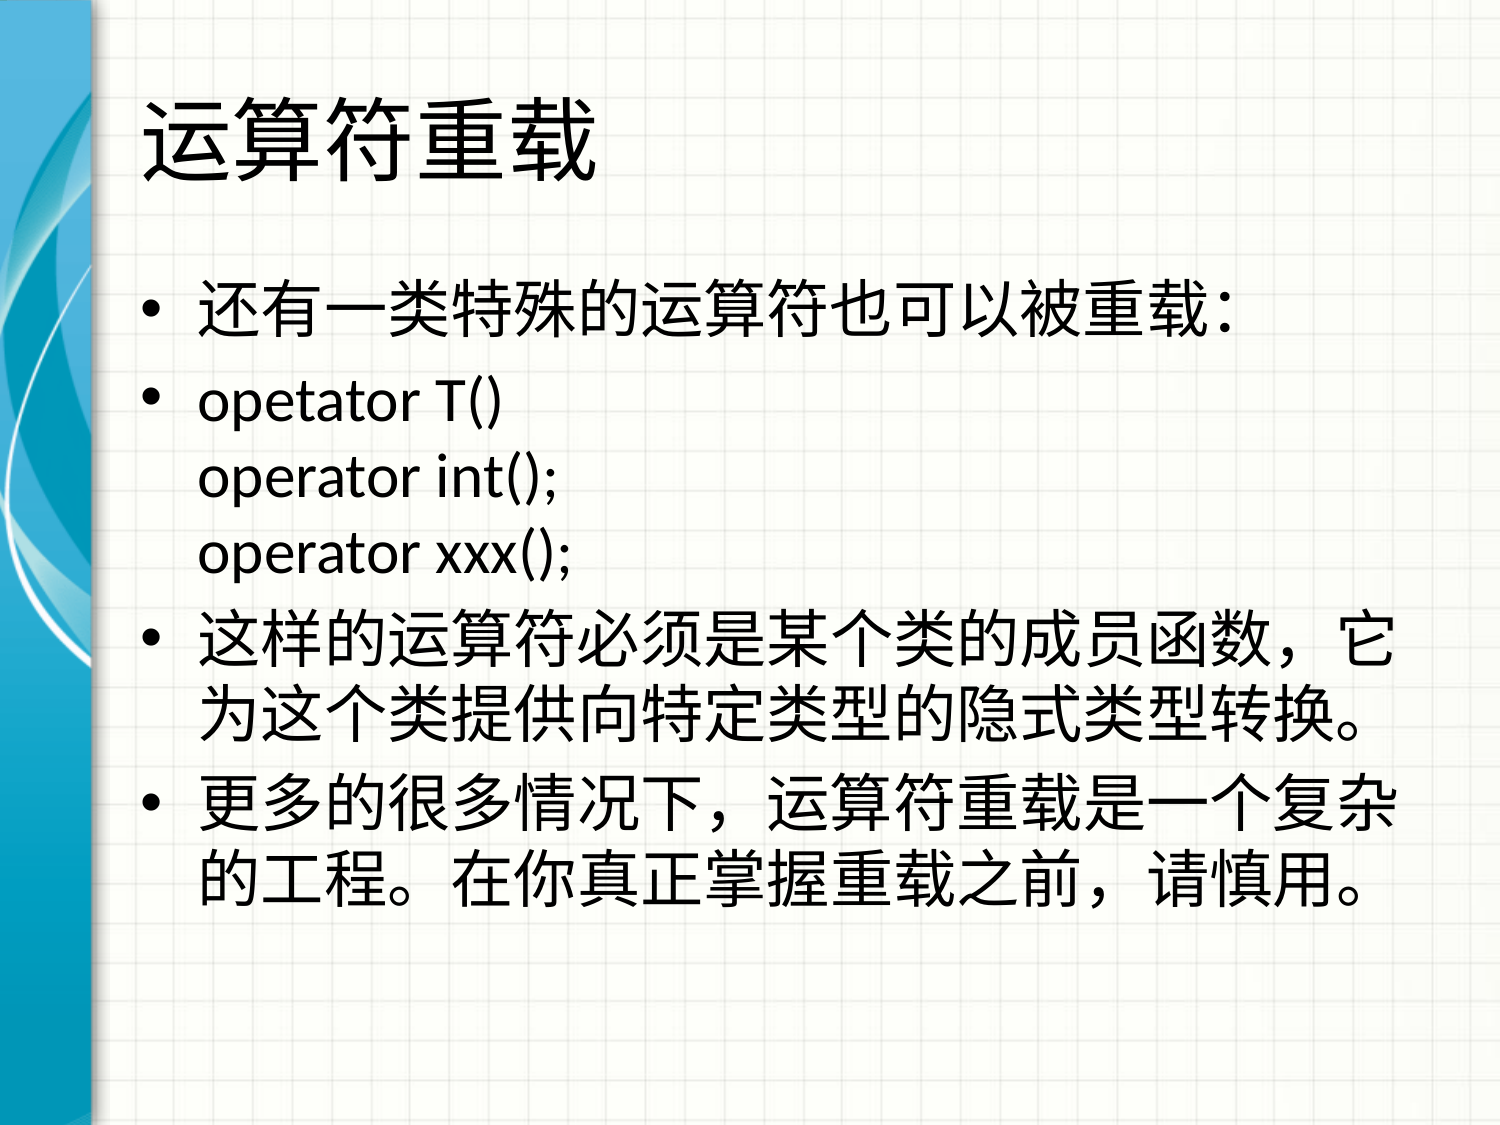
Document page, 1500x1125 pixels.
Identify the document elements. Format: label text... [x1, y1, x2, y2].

list 还有一类特殊的运算符也可以被重载： opetator T() operator int(); operator xxx(); 这样的运算符必须是某个类的成员函数，它为这个类提供向特定类型的隐式类型转换。 更多的很多情况下，运算符重载是一个复杂的工程。在你真正掌握重载之前，请慎用。 [125, 261, 1450, 967]
picture [0, 0, 1500, 1125]
title 运算符重载 [125, 44, 1450, 232]
